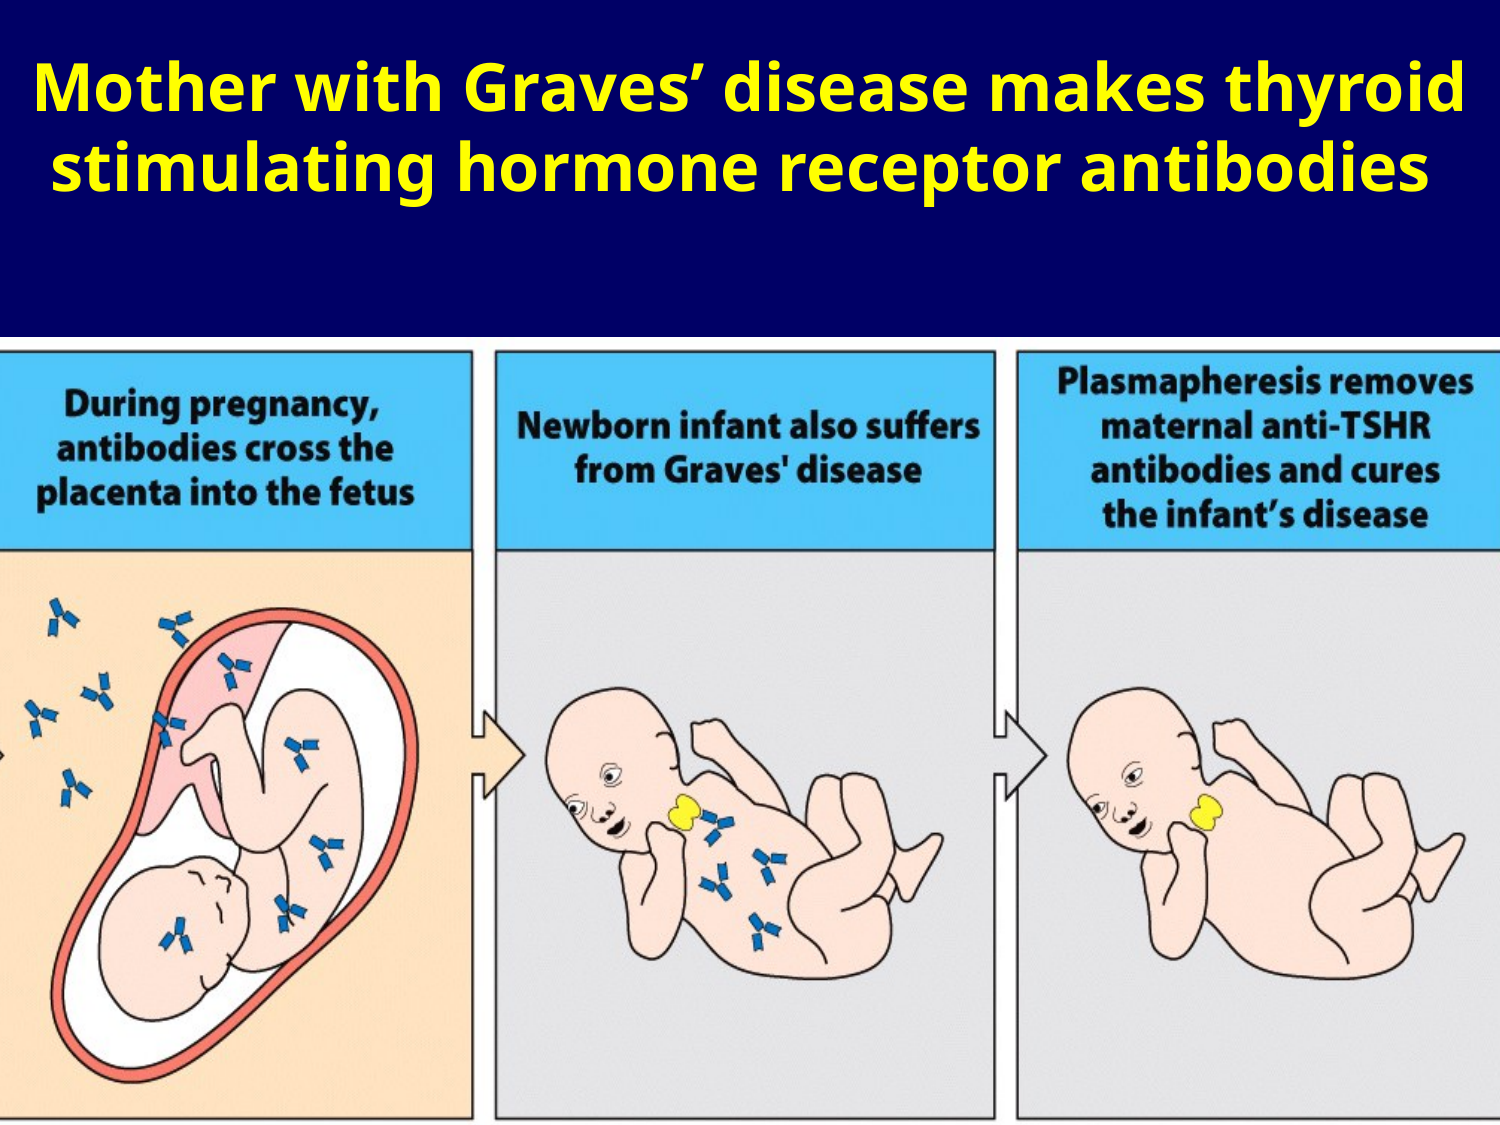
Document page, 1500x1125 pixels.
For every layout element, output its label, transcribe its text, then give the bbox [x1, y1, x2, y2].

picture [0, 337, 1500, 1125]
text_box Mother with Graves’ disease makes thyroid stimulating hormone receptor antibodies [0, 37, 1500, 213]
